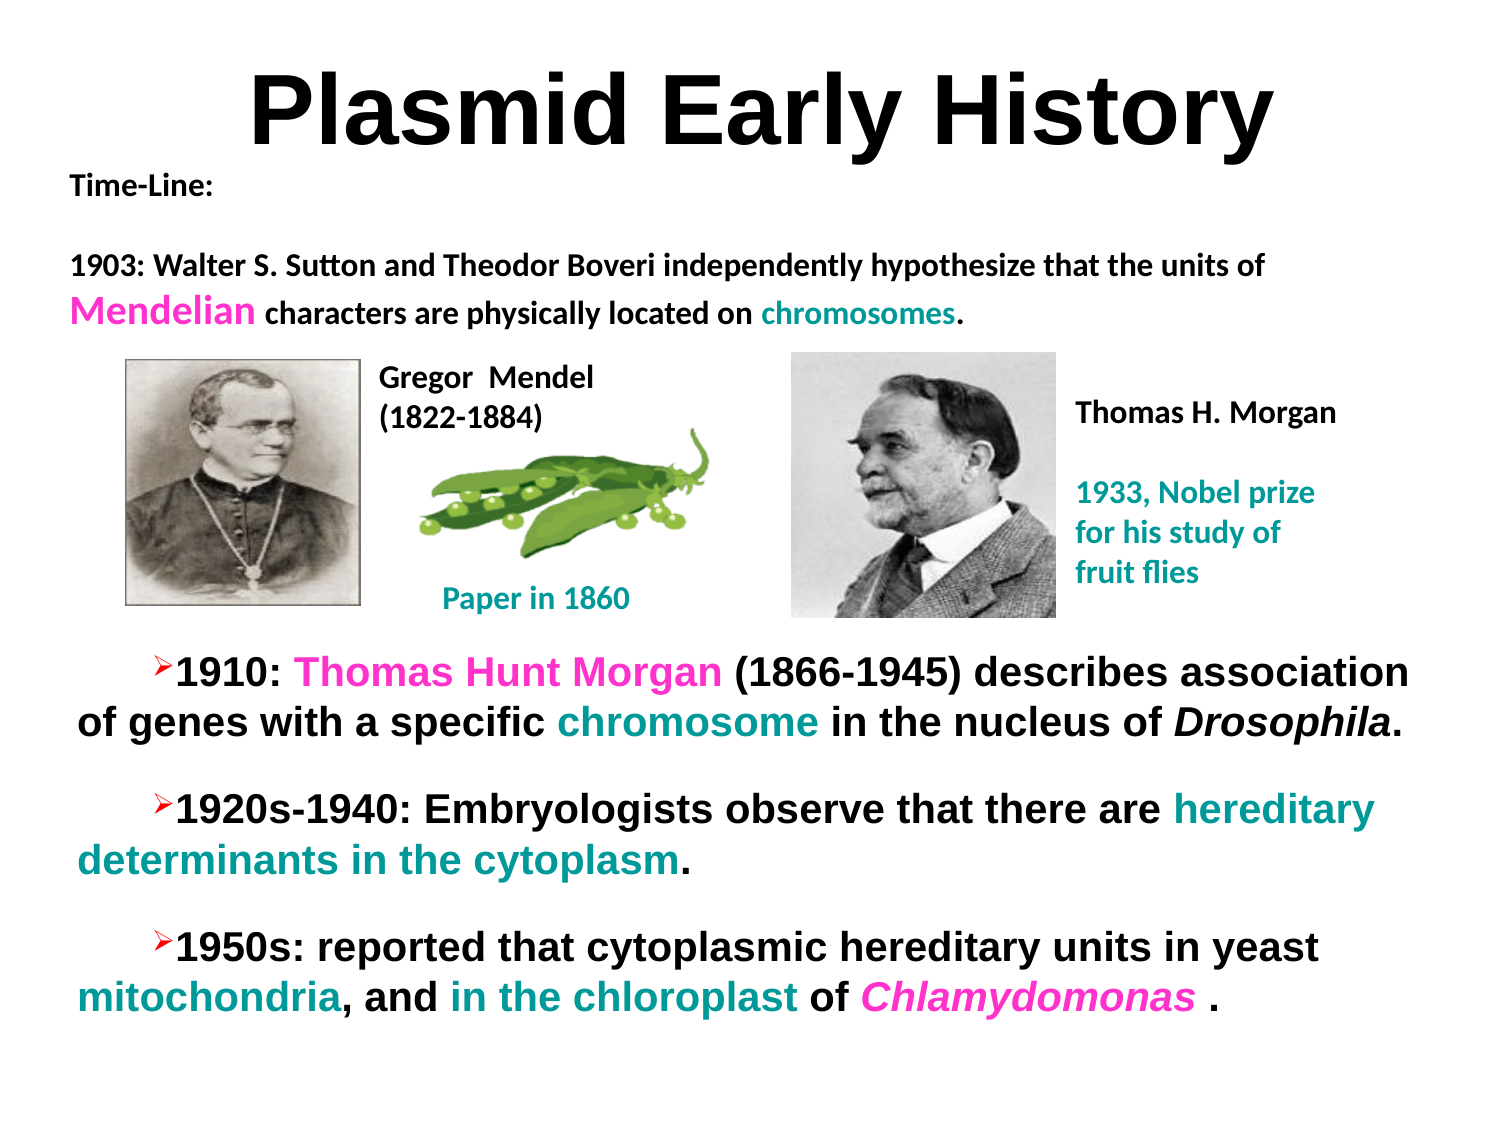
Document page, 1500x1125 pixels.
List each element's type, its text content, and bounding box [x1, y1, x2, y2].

text_box Time-Line: 1903: Walter S. Sutton and Theodor Boveri independently hypothesize that the units of Mendelian characters are physically located on chromosomes. [69, 156, 1445, 341]
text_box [124, 348, 713, 625]
text_box 1910: Thomas Hunt Morgan (1866-1945) describes association of genes with a specific chromosome in the nucleus of Drosophila. 1920s-1940: Embryologists observe that there are hereditary determinants in the cytoplasm. 1950s: reported that cytoplasmic hereditary units in yeast mitochondria, and in the chloroplast of Chlamydomonas . [62, 983, 1466, 1028]
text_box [791, 352, 1364, 618]
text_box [41, 837, 1500, 976]
text_box Plasmid Early History [162, 37, 1363, 173]
text_box 1910: Thomas Hunt Morgan (1866-1945) describes association of genes with a specific chromosome in the nucleus of Drosophila. 1920s-1940: Embryologists observe that there are hereditary determinants in the cytoplasm. 1950s: reported that cytoplasmic hereditary units in yeast mitochondria, and in the chloroplast of Chlamydomonas . [62, 637, 1466, 836]
